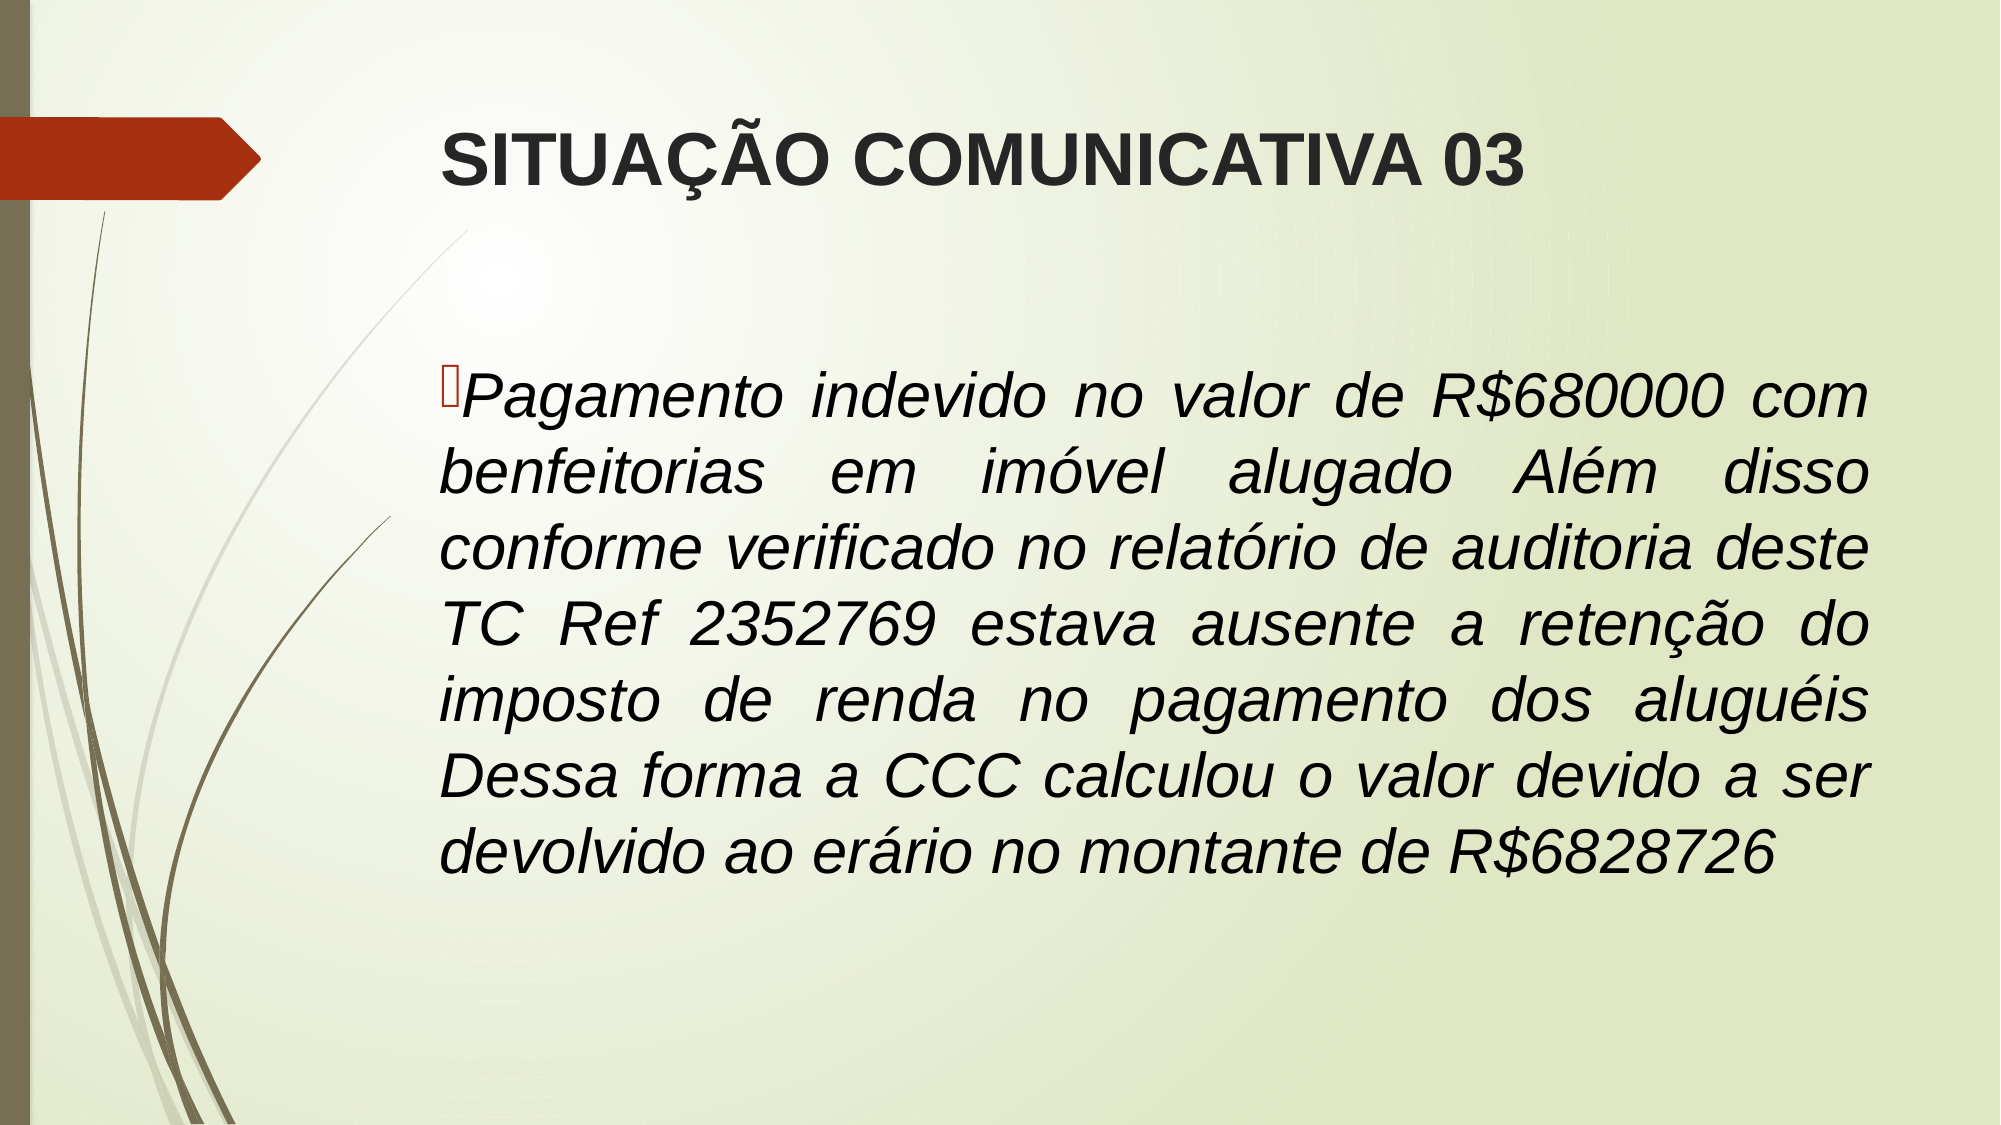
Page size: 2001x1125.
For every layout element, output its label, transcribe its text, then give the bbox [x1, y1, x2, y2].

title SITUAÇÃO COMUNICATIVA 03 [425, 102, 1888, 313]
list Pagamento indevido no valor de R$680000 com benfeitorias em imóvel alugado Além disso conforme verificado no relatório de auditoria deste TC Ref 2352769 estava ausente a retenção do imposto de renda no pagamento dos aluguéis Dessa forma a CCC calculou o valor devido a ser devolvido ao erário no montante de R$6828726 [424, 346, 1888, 968]
